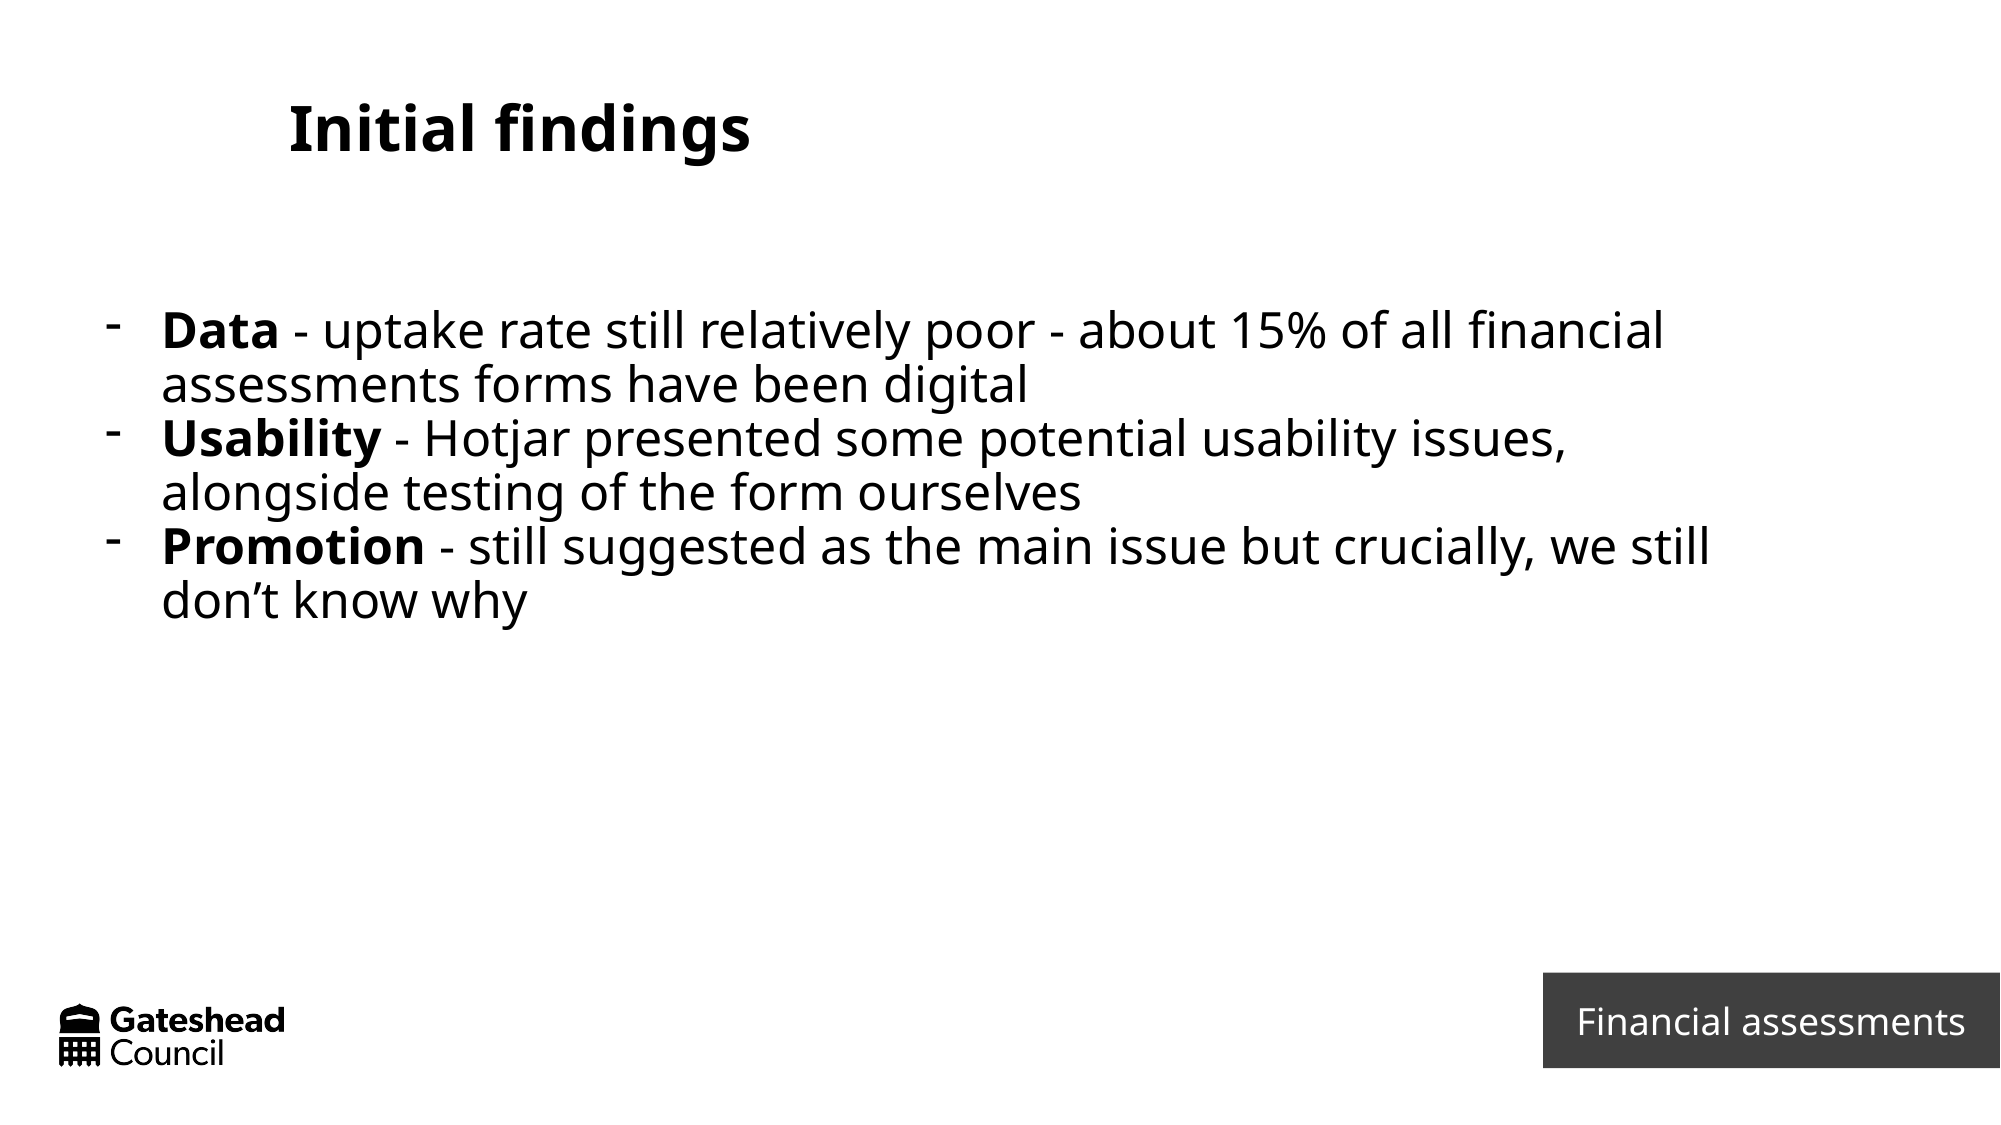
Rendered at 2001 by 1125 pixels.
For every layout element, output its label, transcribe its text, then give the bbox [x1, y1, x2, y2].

text_box Data - uptake rate still relatively poor - about 15% of all financial assessments forms have been digital Usability - Hotjar presented some potential usability issues, alongside testing of the form ourselves Promotion - still suggested as the main issue but crucially, we still don’t know why [90, 297, 1816, 777]
picture [59, 1003, 284, 1067]
title Initial findings [41, 90, 1000, 174]
text_box Financial assessments [1542, 972, 2000, 1069]
